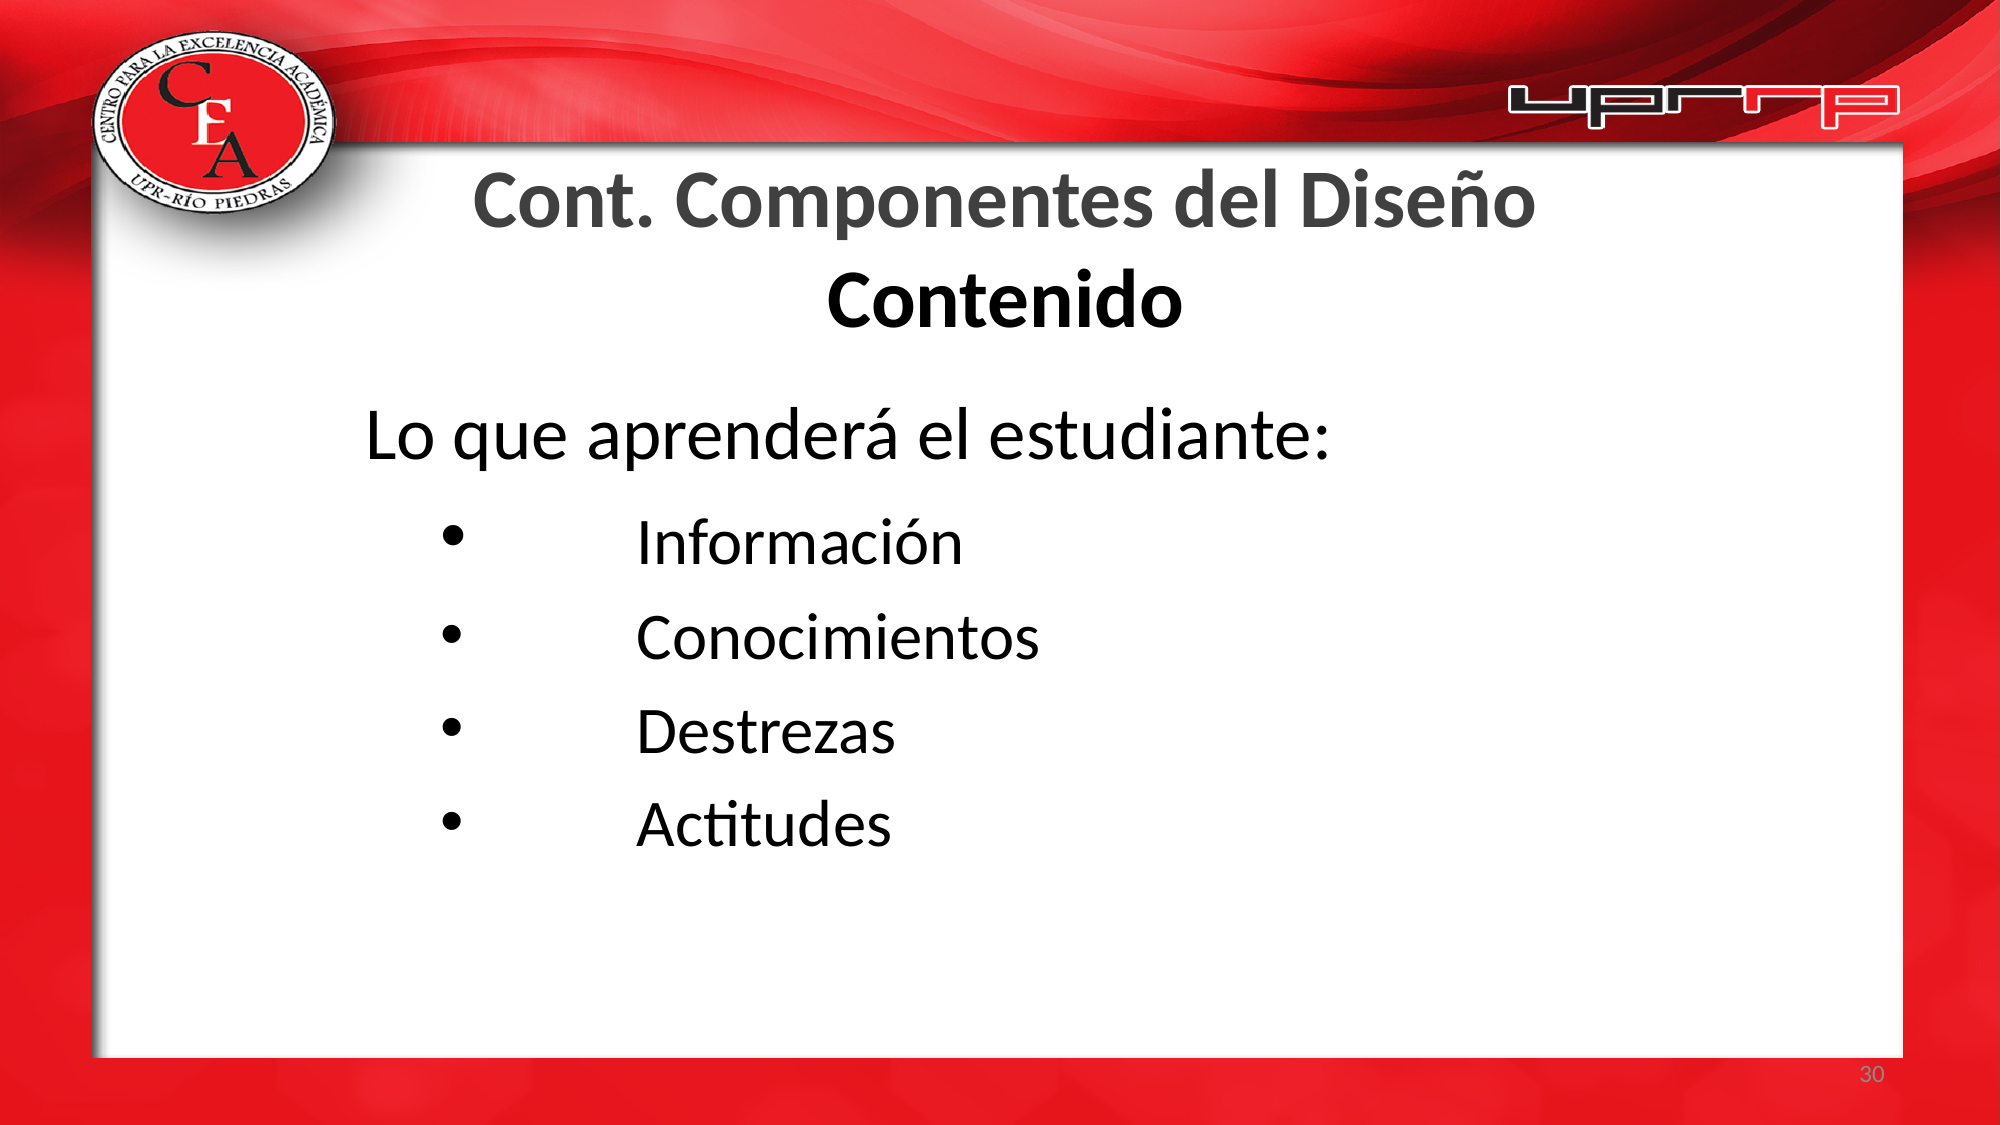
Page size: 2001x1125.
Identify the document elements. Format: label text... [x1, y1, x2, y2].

list Lo que aprenderá el estudiante: Información Conocimientos Destrezas Actitudes [350, 377, 1650, 1120]
footer [683, 1042, 1317, 1103]
picture [0, 0, 2001, 1125]
slide_number 30 [1433, 1042, 1900, 1103]
title Cont. Componentes del Diseño Contenido [106, 149, 1906, 338]
